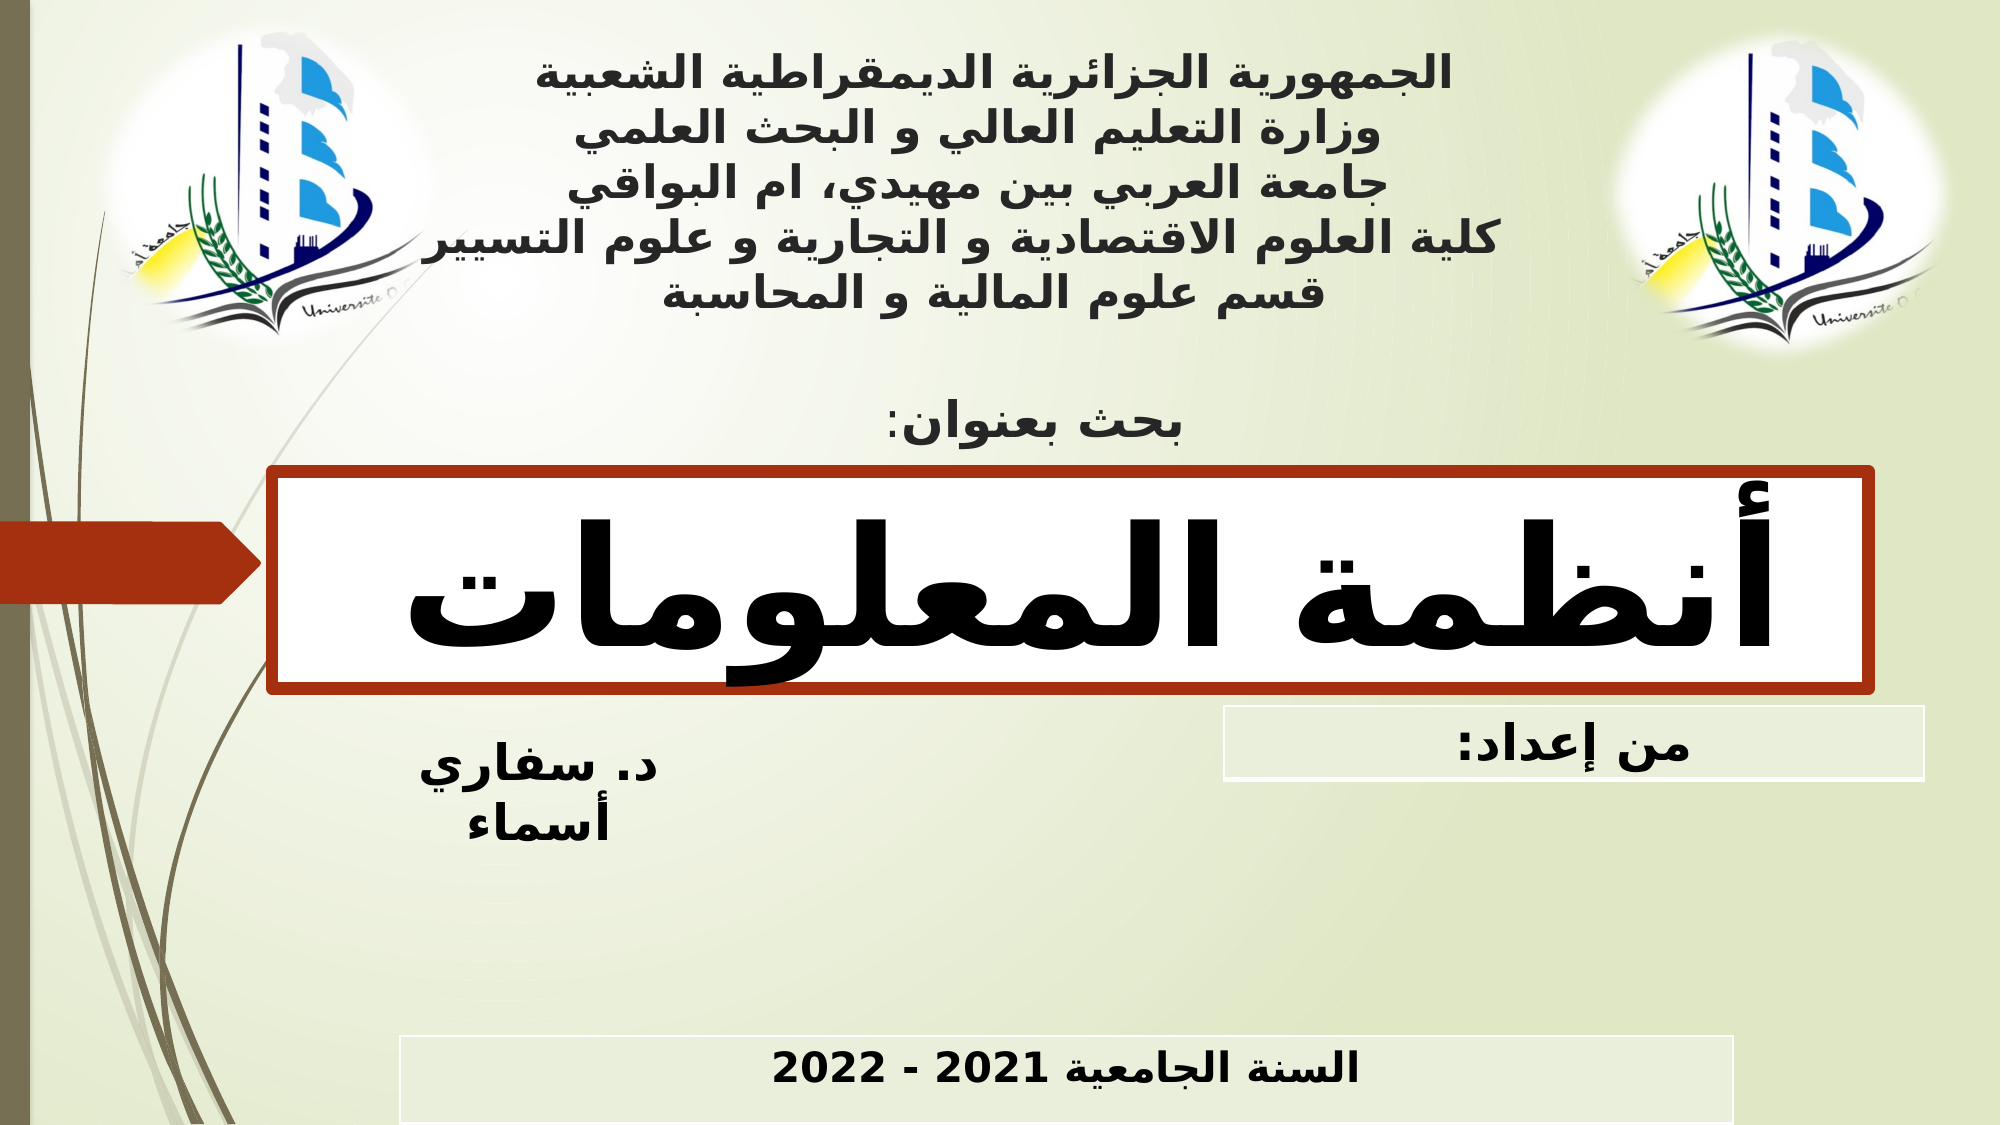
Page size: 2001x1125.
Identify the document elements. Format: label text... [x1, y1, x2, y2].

text_box د. سفاري أسماء [399, 723, 679, 858]
title الجمهورية الجزائرية الديمقراطية الشعبية وزارة التعليم العالي و البحث العلمي جامعة العربي بين مهيدي، ام البواقي كلية العلوم الاقتصادية و التجارية و علوم التسيير قسم علوم المالية و المحاسبة بحث بعنوان: [69, 18, 2000, 473]
picture [1596, 18, 1964, 370]
picture [85, 9, 454, 361]
table_header السنة الجامعية 2021 - 2022 [401, 1037, 1732, 1122]
list أنظمة المعلومات [271, 470, 1870, 690]
table_header من إعداد: [1225, 707, 1923, 777]
